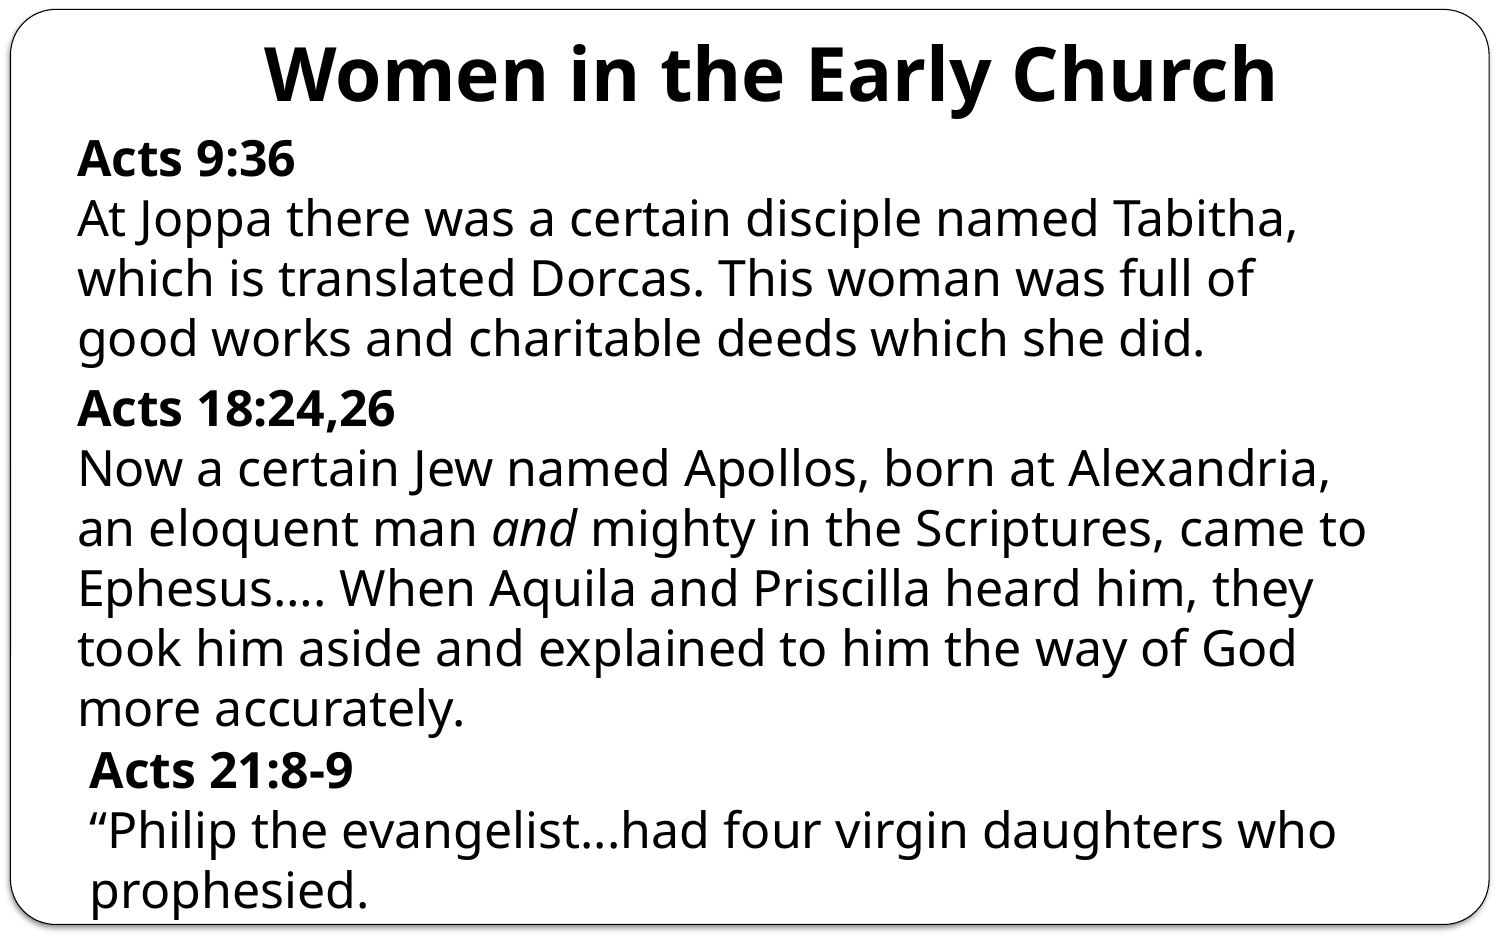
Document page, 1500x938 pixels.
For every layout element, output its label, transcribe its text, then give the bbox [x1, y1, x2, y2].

text_box Women in the Early Church [249, 18, 1425, 124]
text_box Acts 9:36 At Joppa there was a certain disciple named Tabitha, which is translated Dorcas. This woman was full of good works and charitable deeds which she did. [62, 118, 1400, 368]
text_box Acts 18:24,26 Now a certain Jew named Apollos, born at Alexandria, an eloquent man and mighty in the Scriptures, came to Ephesus…. When Aquila and Priscilla heard him, they took him aside and explained to him the way of God more accurately. [62, 368, 1400, 744]
text_box Acts 21:8-9 “Philip the evangelist...had four virgin daughters who prophesied. [75, 731, 1500, 926]
